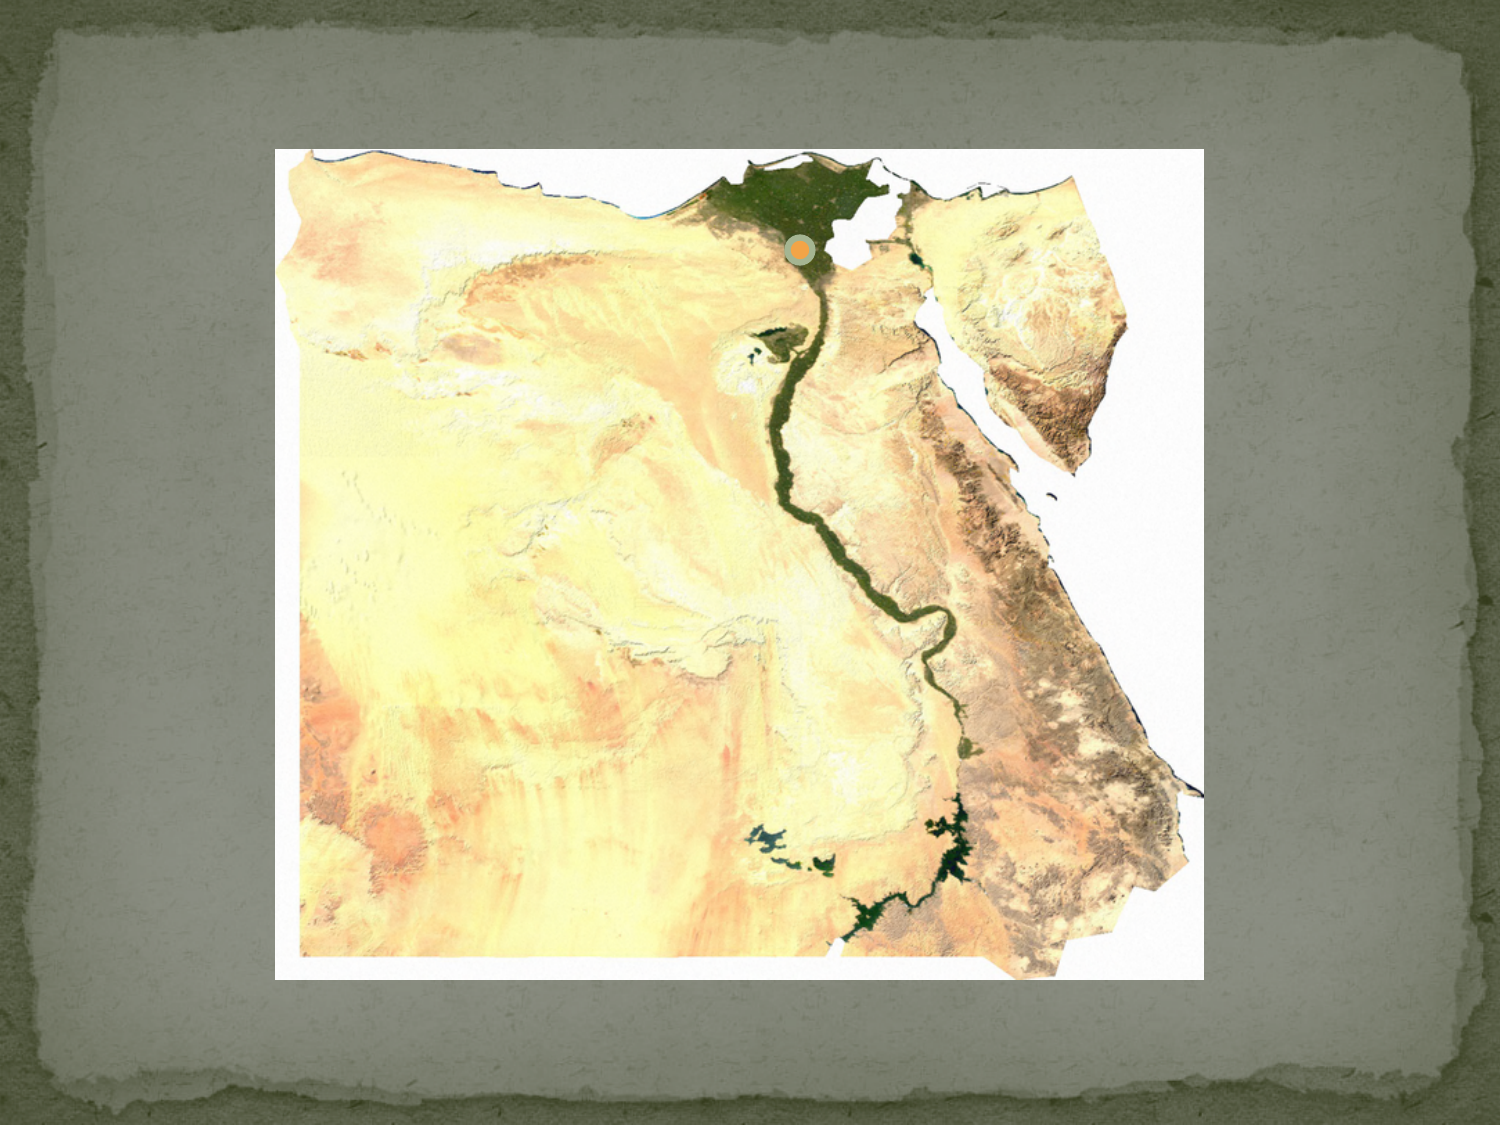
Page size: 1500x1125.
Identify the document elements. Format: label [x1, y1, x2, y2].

list [277, 152, 1202, 978]
